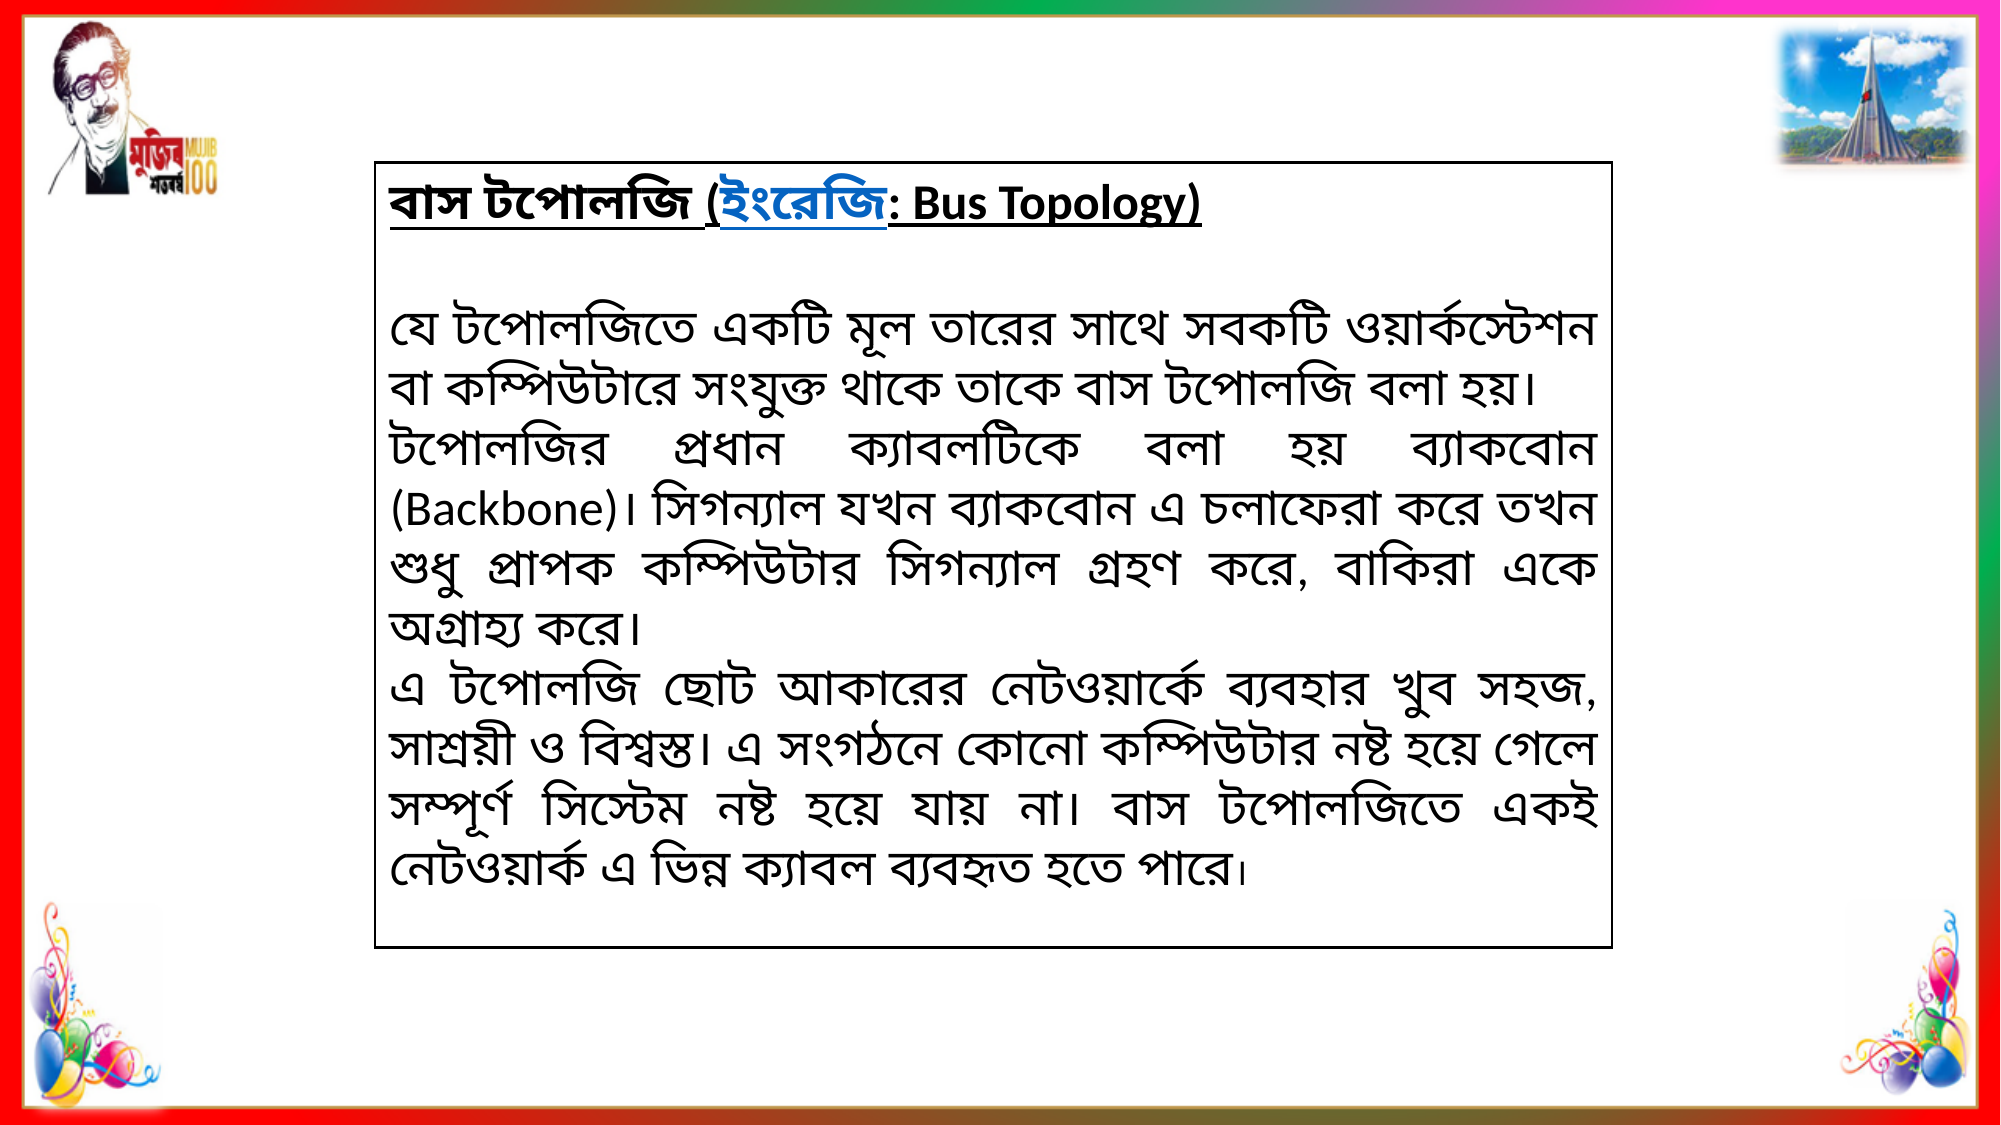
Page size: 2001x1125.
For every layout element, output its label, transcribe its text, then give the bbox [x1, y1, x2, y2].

text_box বাস টপোলজি (ইংরেজি: Bus Topology) যে টপোলজিতে একটি মূল তারের সাথে সবকটি ওয়ার্কস্টেশন বা কম্পিউটারে সংযুক্ত থাকে তাকে বাস টপোলজি বলা হয়। টপোলজির প্রধান ক্যাবলটিকে বলা হয় ব্যাকবোন (Backbone)। সিগন্যাল যখন ব্যাকবোন এ চলাফেরা করে তখন শুধু প্রাপক কম্পিউটার সিগন্যাল গ্রহণ করে, বাকিরা একে অগ্রাহ্য করে। এ টপোলজি ছোট আকারের নেটওয়ার্কে ব্যবহার খুব সহজ, সাশ্রয়ী ও বিশ্বস্ত। এ সংগঠনে কোনো কম্পিউটার নষ্ট হয়ে গেলে সম্পূর্ণ সিস্টেম নষ্ট হয়ে যায় না। বাস টপোলজিতে একই নেটওয়ার্ক এ ভিন্ন ক্যাবল ব্যবহৃত হতে পারে। [374, 161, 1613, 949]
picture [0, 0, 2001, 1125]
